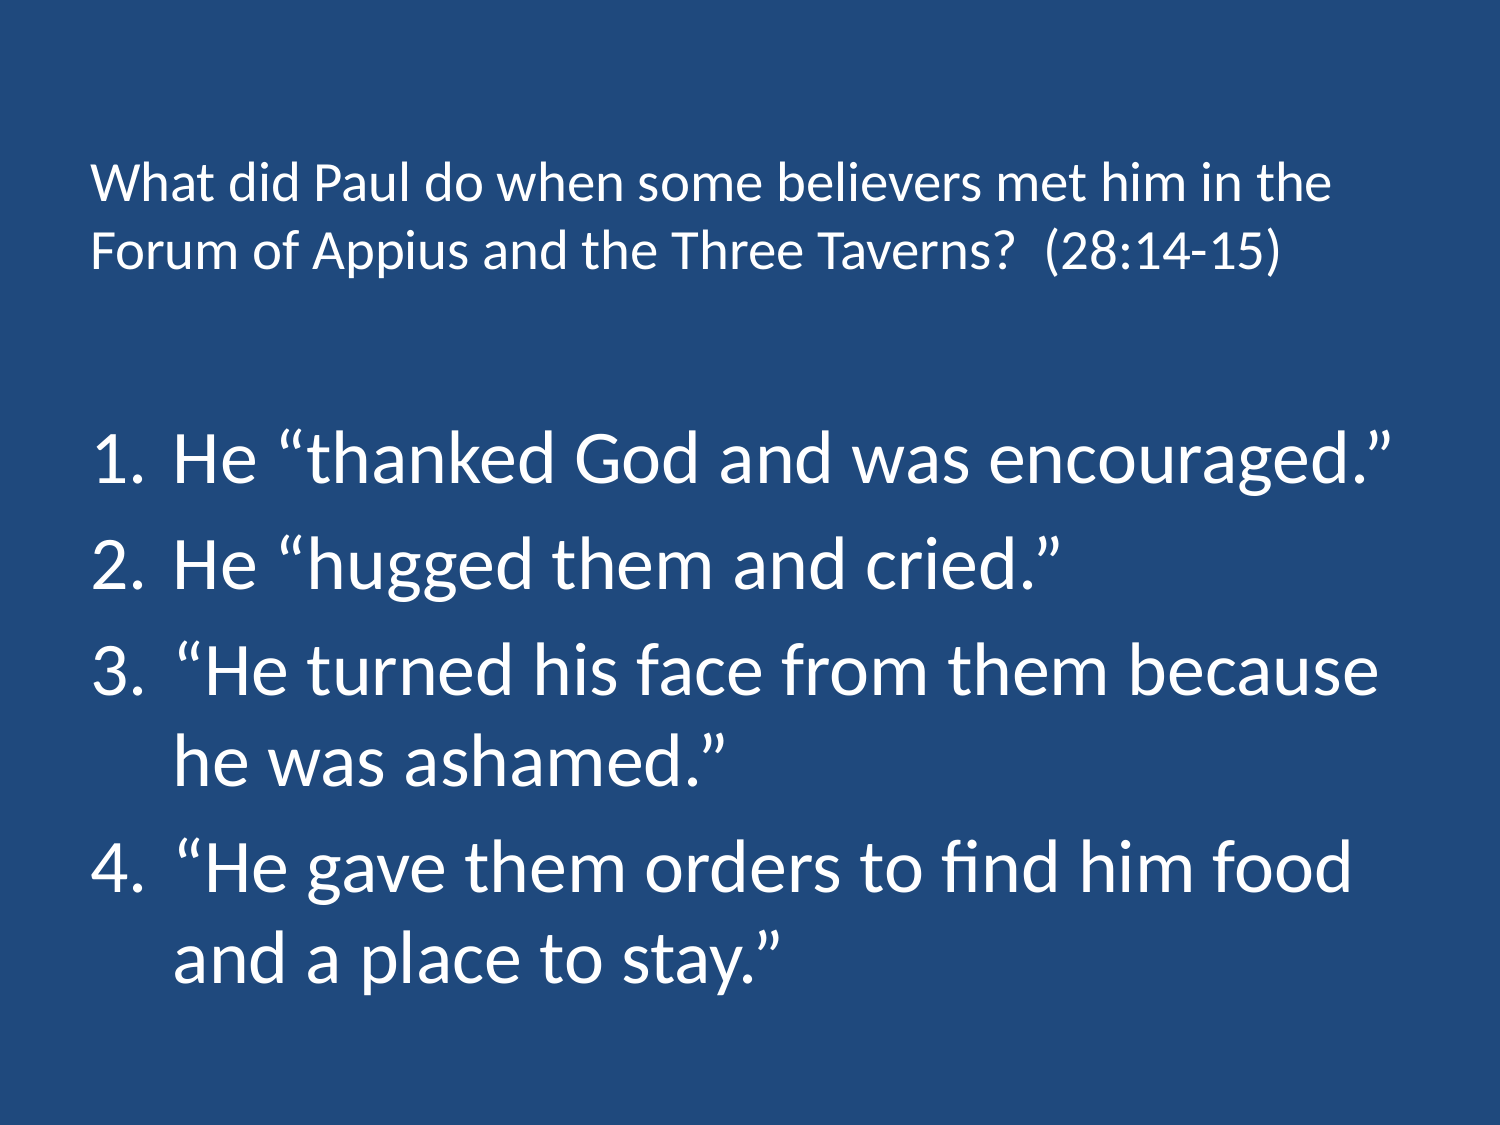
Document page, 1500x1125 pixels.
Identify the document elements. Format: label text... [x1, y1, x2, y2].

list He “thanked God and was encouraged.” He “hugged them and cried.” “He turned his face from them because he was ashamed.” “He gave them orders to find him food and a place to stay.” [75, 399, 1425, 1075]
title What did Paul do when some believers met him in the Forum of Appius and the Three Taverns? (28:14-15) [75, 118, 1425, 307]
